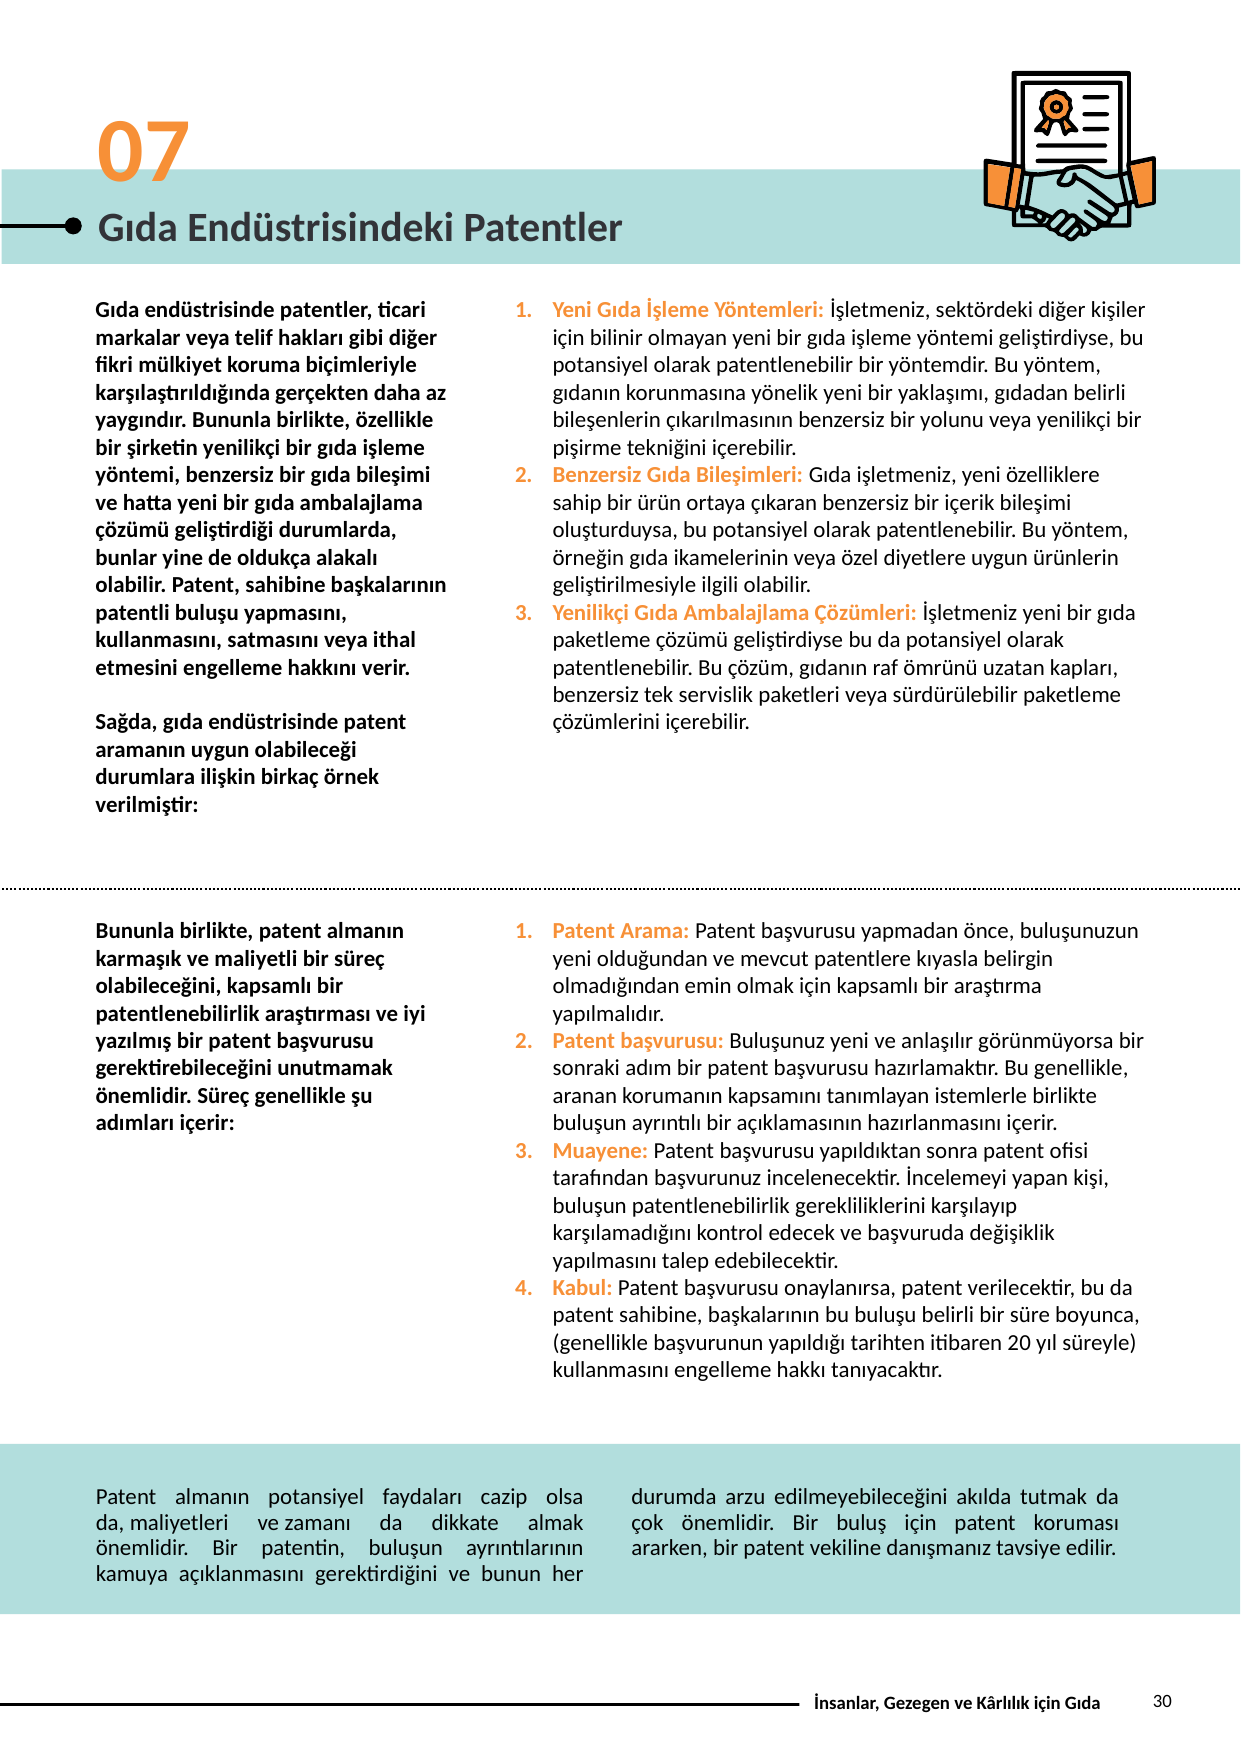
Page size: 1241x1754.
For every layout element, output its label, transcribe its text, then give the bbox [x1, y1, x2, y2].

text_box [0, 217, 82, 235]
text_box Gıda Endüstrisindeki Patentler [83, 191, 980, 309]
text_box Patent Arama: Patent başvurusu yapmadan önce, buluşunuzun yeni olduğundan ve mevcut patentlere kıyasla belirgin olmadığından emin olmak için kapsamlı bir araştırma yapılmalıdır. Patent başvurusu: Buluşunuz yeni ve anlaşılır görünmüyorsa bir sonraki adım bir patent başvurusu hazırlamaktır. Bu genellikle, aranan korumanın kapsamını tanımlayan istemlerle birlikte buluşun ayrıntılı bir açıklamasının hazırlanmasını içerir. Muayene: Patent başvurusu yapıldıktan sonra patent ofisi tarafından başvurunuz incelenecektir. İncelemeyi yapan kişi, buluşun patentlenebilirlik gerekliliklerini karşılayıp karşılamadığını kontrol edecek ve başvuruda değişiklik yapılmasını talep edebilecektir. Kabul: Patent başvurusu onaylanırsa, patent verilecektir, bu da patent sahibine, başkalarının bu buluşu belirli bir süre boyunca, (genellikle başvurunun yapıldığı tarihten itibaren 20 yıl süreyle) kullanmasını engelleme hakkı tanıyacaktır. [500, 908, 1170, 1471]
text_box [1, 168, 83, 265]
text_box 07 [83, 141, 340, 208]
text_box [340, 168, 1241, 265]
slide_number 30 [1024, 1661, 1187, 1739]
text_box Bununla birlikte, patent almanın karmaşık ve maliyetli bir süreç olabileceğini, kapsamlı bir patentlenebilirlik araştırması ve iyi yazılmış bir patent başvurusu gerektirebileceğini unutmamak önemlidir. Süreç genellikle şu adımları içerir: [80, 908, 452, 1281]
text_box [983, 70, 1156, 242]
text_box [0, 1443, 1241, 1615]
text_box Yeni Gıda İşleme Yöntemleri: İşletmeniz, sektördeki diğer kişiler için bilinir olmayan yeni bir gıda işleme yöntemi geliştirdiyse, bu potansiyel olarak patentlenebilir bir yöntemdir. Bu yöntem, gıdanın korunmasına yönelik yeni bir yaklaşımı, gıdadan belirli bileşenlerin çıkarılmasının benzersiz bir yolunu veya yenilikçi bir pişirme tekniğini içerebilir. Benzersiz Gıda Bileşimleri: Gıda işletmeniz, yeni özelliklere sahip bir ürün ortaya çıkaran benzersiz bir içerik bileşimi oluşturduysa, bu potansiyel olarak patentlenebilir. Bu yöntem, örneğin gıda ikamelerinin veya özel diyetlere uygun ürünlerin geliştirilmesiyle ilgili olabilir. Yenilikçi Gıda Ambalajlama Çözümleri: İşletmeniz yeni bir gıda paketleme çözümü geliştirdiyse bu da potansiyel olarak patentlenebilir. Bu çözüm, gıdanın raf ömrünü uzatan kapları, benzersiz tek servislik paketleri veya sürdürülebilir paketleme çözümlerini içerebilir. [500, 287, 1170, 790]
text_box Gıda endüstrisinde patentler, ticari markalar veya telif hakları gibi diğer fikri mülkiyet koruma biçimleriyle karşılaştırıldığında gerçekten daha az yaygındır. Bununla birlikte, özellikle bir şirketin yenilikçi bir gıda işleme yöntemi, benzersiz bir gıda bileşimi ve hatta yeni bir gıda ambalajlama çözümü geliştirdiği durumlarda, bunlar yine de oldukça alakalı olabilir. Patent, sahibine başkalarının patentli buluşu yapmasını, kullanmasını, satmasını veya ithal etmesini engelleme hakkını verir. Sağda, gıda endüstrisinde patent aramanın uygun olabileceği durumlara ilişkin birkaç örnek verilmiştir: [80, 287, 465, 660]
text_box Patent almanın potansiyel faydaları cazip olsa da, maliyetleri ve zamanı da dikkate almak önemlidir. Bir patentin, buluşun ayrıntılarının kamuya açıklanmasını gerektirdiğini ve bunun her durumda arzu edilmeyebileceğini akılda tutmak da çok önemlidir. Bir buluş için patent koruması ararken, bir patent vekiline danışmanız tavsiye edilir. [80, 1476, 1135, 1592]
text_box İnsanlar, Gezegen ve Kârlılık için Gıda [799, 1670, 1123, 1734]
